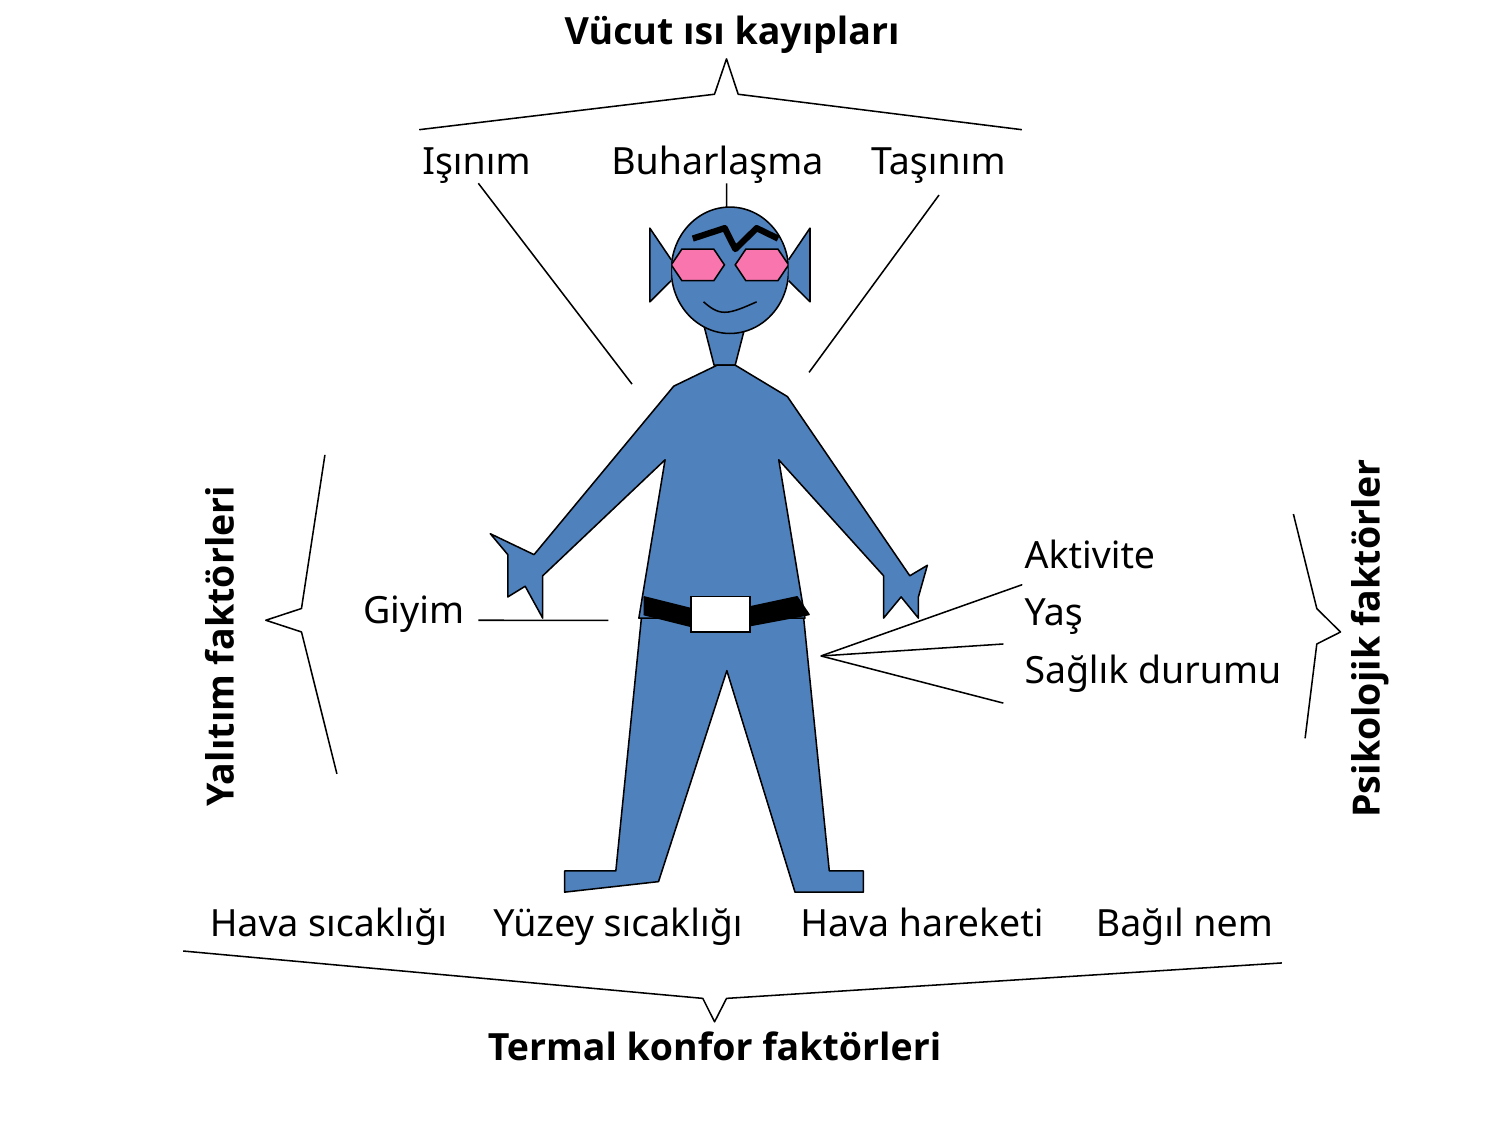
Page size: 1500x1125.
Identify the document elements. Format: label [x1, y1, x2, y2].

text_box [182, 0, 1400, 1082]
